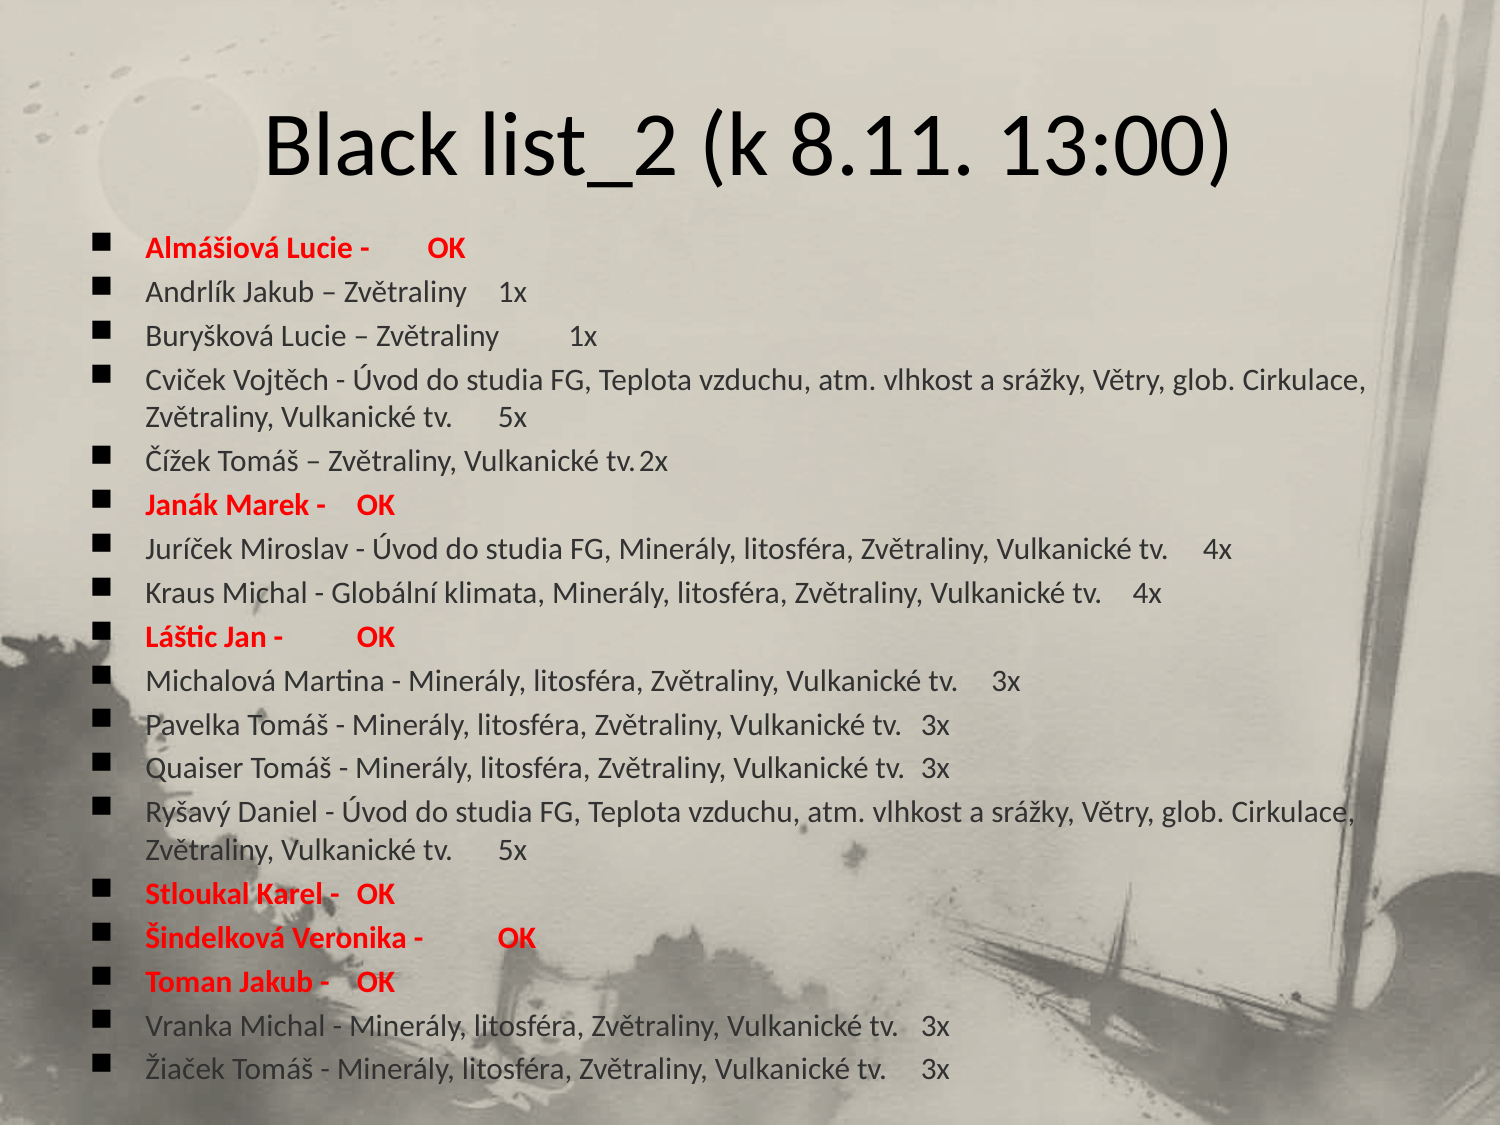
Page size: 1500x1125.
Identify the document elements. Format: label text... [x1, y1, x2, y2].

title Black list_2 (k 8.11. 13:00) [75, 45, 1425, 219]
list Almášiová Lucie - OK Andrlík Jakub – Zvětraliny 1x Buryšková Lucie – Zvětraliny 1x Cviček Vojtěch - Úvod do studia FG, Teplota vzduchu, atm. vlhkost a srážky, Větry, glob. Cirkulace, Zvětraliny, Vulkanické tv. 5x Čížek Tomáš – Zvětraliny, Vulkanické tv. 2x Janák Marek - OK Juríček Miroslav - Úvod do studia FG, Minerály, litosféra, Zvětraliny, Vulkanické tv. 4x Kraus Michal - Globální klimata, Minerály, litosféra, Zvětraliny, Vulkanické tv. 4x Láštic Jan - OK Michalová Martina - Minerály, litosféra, Zvětraliny, Vulkanické tv. 3x Pavelka Tomáš - Minerály, litosféra, Zvětraliny, Vulkanické tv. 3x Quaiser Tomáš - Minerály, litosféra, Zvětraliny, Vulkanické tv. 3x Ryšavý Daniel - Úvod do studia FG, Teplota vzduchu, atm. vlhkost a srážky, Větry, glob. Cirkulace, Zvětraliny, Vulkanické tv. 5x Stloukal Karel - OK Šindelková Veronika - OK Toman Jakub - OK Vranka Michal - Minerály, litosféra, Zvětraliny, Vulkanické tv. 3x Žiaček Tomáš - Minerály, litosféra, Zvětraliny, Vulkanické tv. 3x [75, 219, 1425, 1106]
